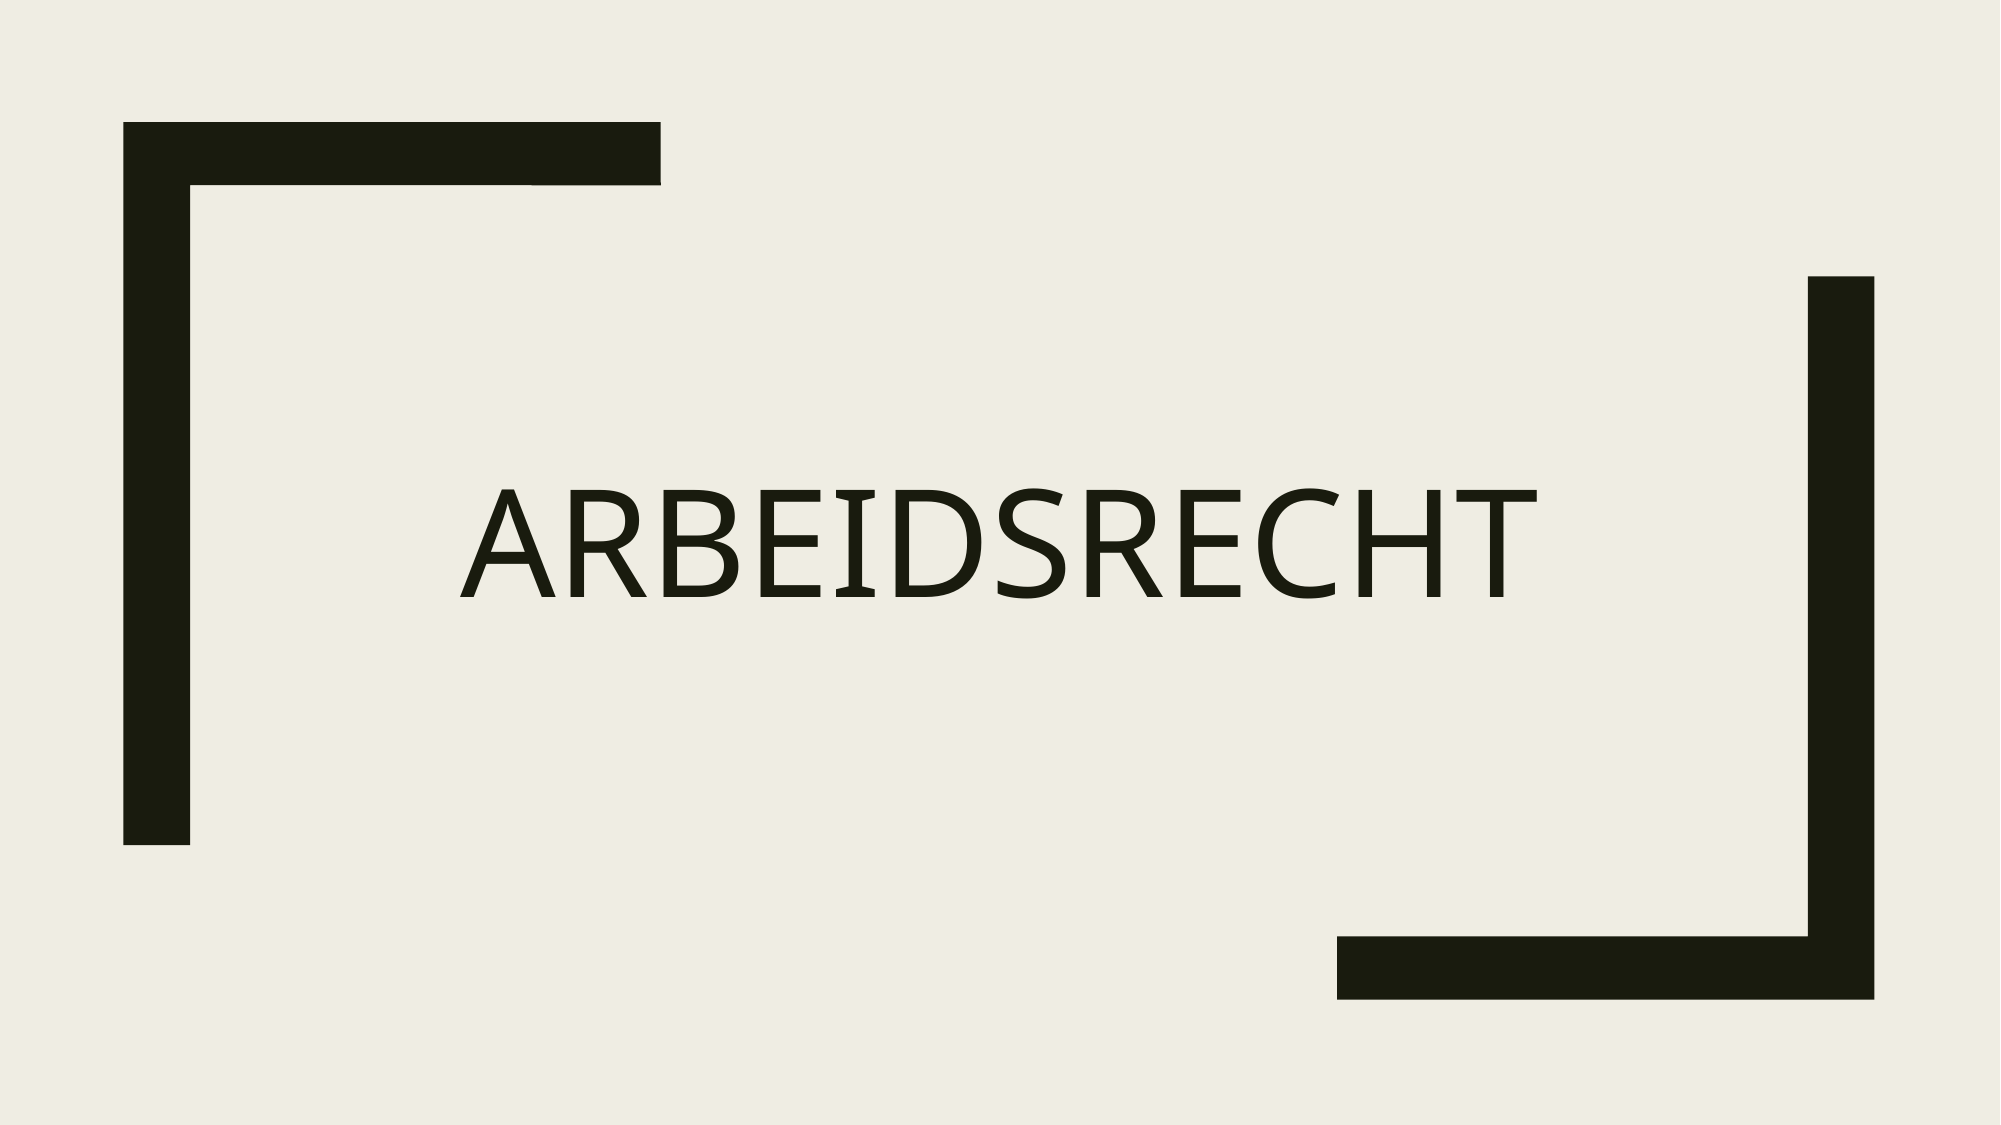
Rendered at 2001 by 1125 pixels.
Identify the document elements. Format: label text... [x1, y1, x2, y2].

title Arbeidsrecht [314, 293, 1686, 638]
